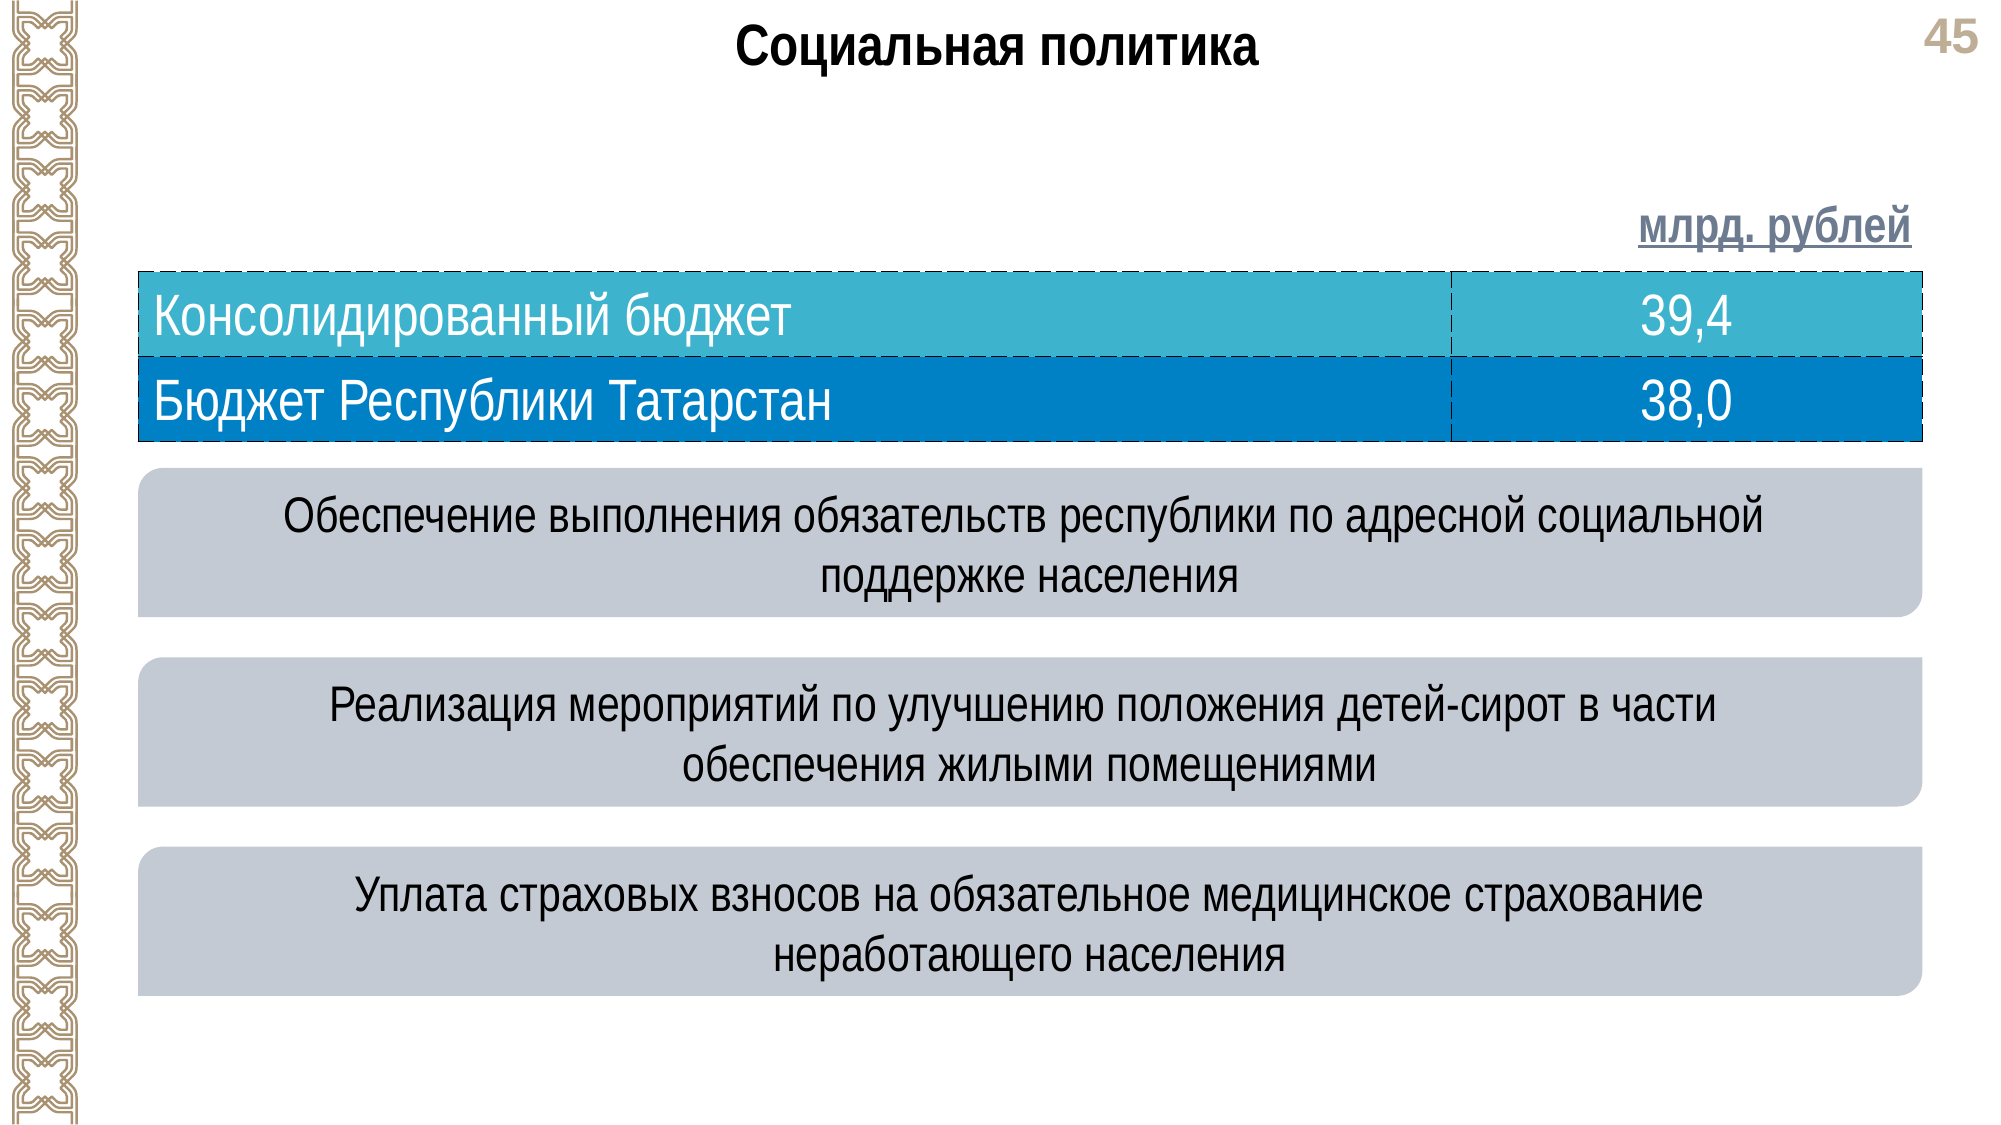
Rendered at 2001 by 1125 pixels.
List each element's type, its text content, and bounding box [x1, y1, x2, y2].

text_box млрд. рублей [1627, 184, 1923, 247]
text_box Реализация мероприятий по улучшению положения детей-сирот в части обеспечения жилыми помещениями [137, 656, 1923, 808]
text_box Обеспечение выполнения обязательств республики по адресной социальной поддержке населения [137, 467, 1923, 618]
list Социальная политика [112, 7, 1882, 102]
table_cell Бюджет Республики Татарстан [138, 357, 1452, 442]
table_header 39,4 [1452, 272, 1922, 357]
table_cell 38,0 [1452, 357, 1922, 442]
text_box Уплата страховых взносов на обязательное медицинское страхование неработающего населения [137, 846, 1923, 997]
table_header Консолидированный бюджет [138, 272, 1452, 357]
